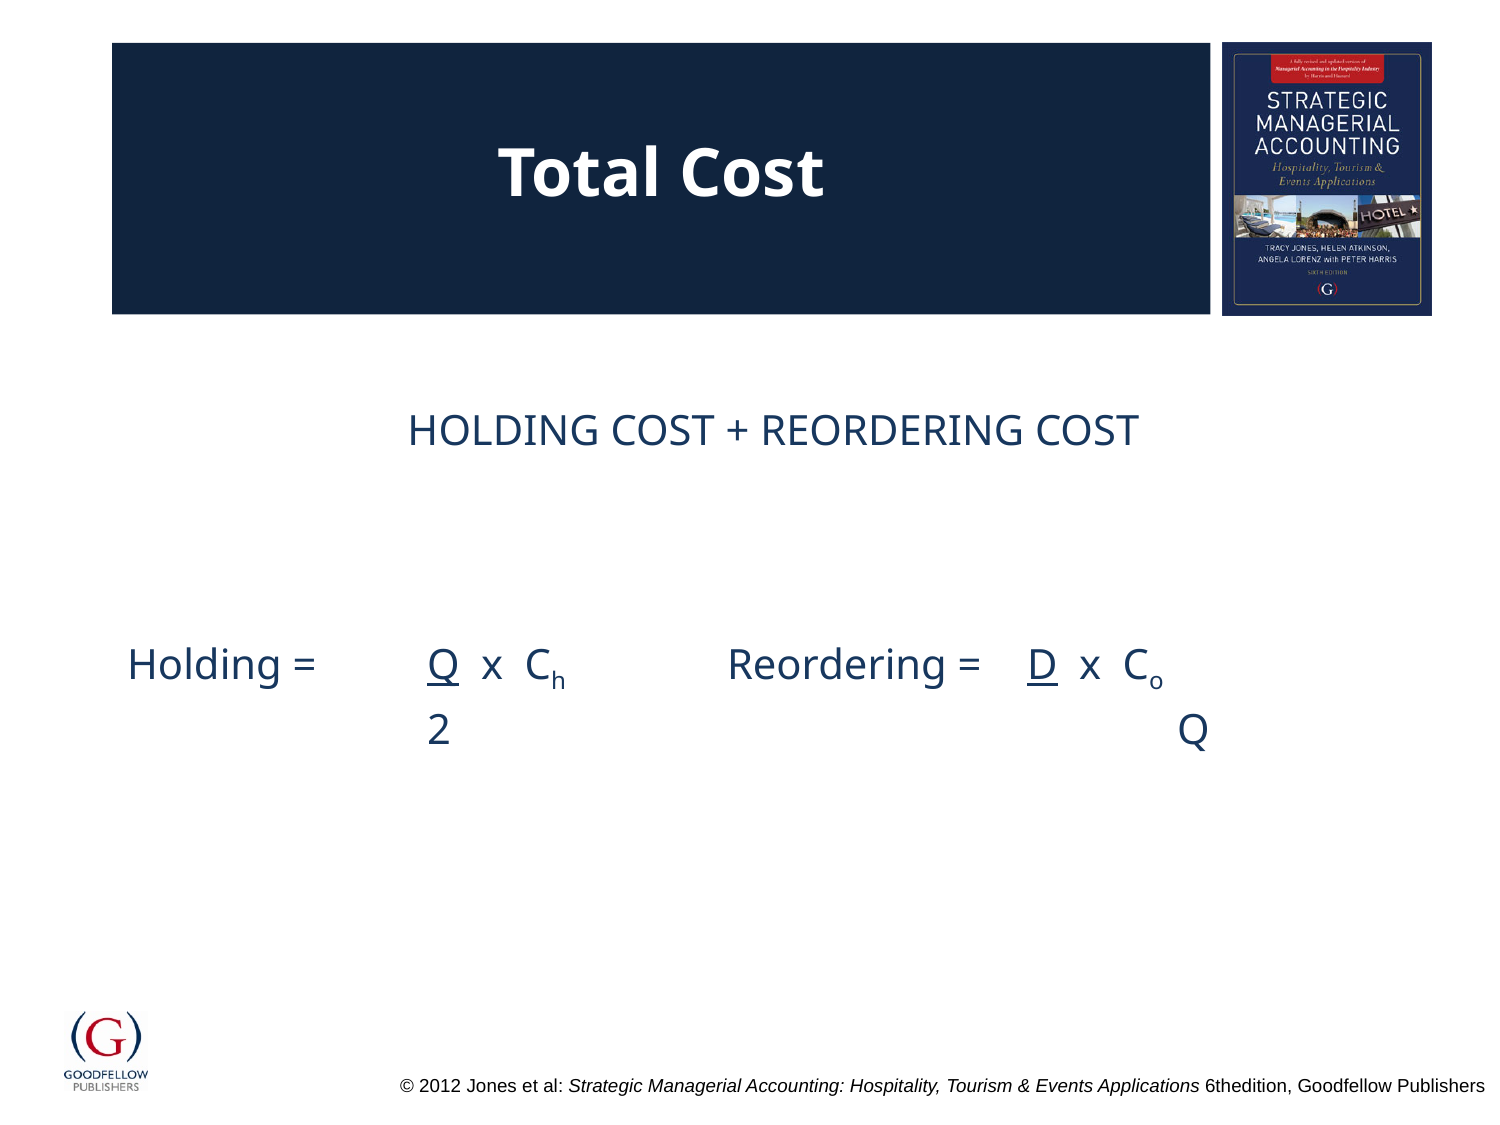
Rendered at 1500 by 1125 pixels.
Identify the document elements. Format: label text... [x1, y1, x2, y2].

picture [64, 1011, 148, 1091]
subtitle HOLDING COST + REORDERING COST Holding = Q x Ch Reordering = D x Co 2 Q [112, 338, 1436, 965]
title Total Cost [112, 42, 1211, 315]
picture [1222, 42, 1432, 316]
